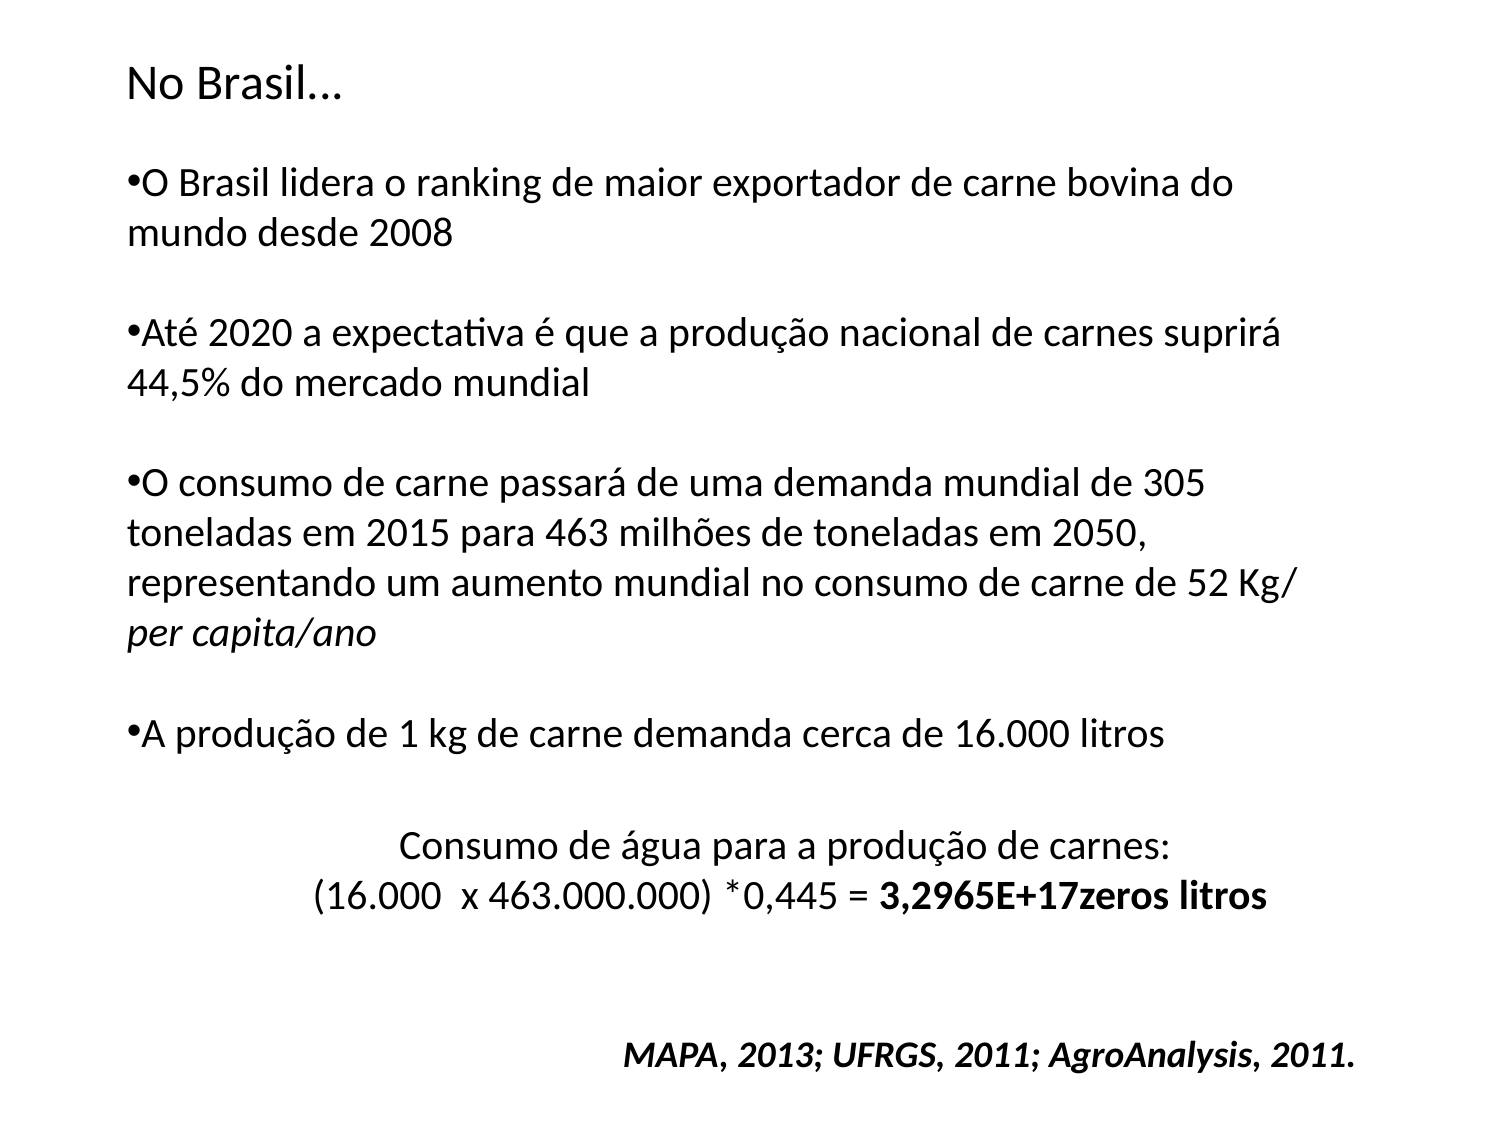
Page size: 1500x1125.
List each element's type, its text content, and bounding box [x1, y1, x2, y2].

text_box Consumo de água para a produção de carnes: (16.000 x 463.000.000) *0,445 = 3,2965E+17zeros litros [277, 810, 1294, 926]
text_box No Brasil... O Brasil lidera o ranking de maior exportador de carne bovina do mundo desde 2008 Até 2020 a expectativa é que a produção nacional de carnes suprirá 44,5% do mercado mundial O consumo de carne passará de uma demanda mundial de 305 toneladas em 2015 para 463 milhões de toneladas em 2050, representando um aumento mundial no consumo de carne de 52 Kg/ per capita/ano A produção de 1 kg de carne demanda cerca de 16.000 litros [112, 42, 1365, 763]
text_box MAPA, 2013; UFRGS, 2011; AgroAnalysis, 2011. [608, 1023, 1447, 1083]
